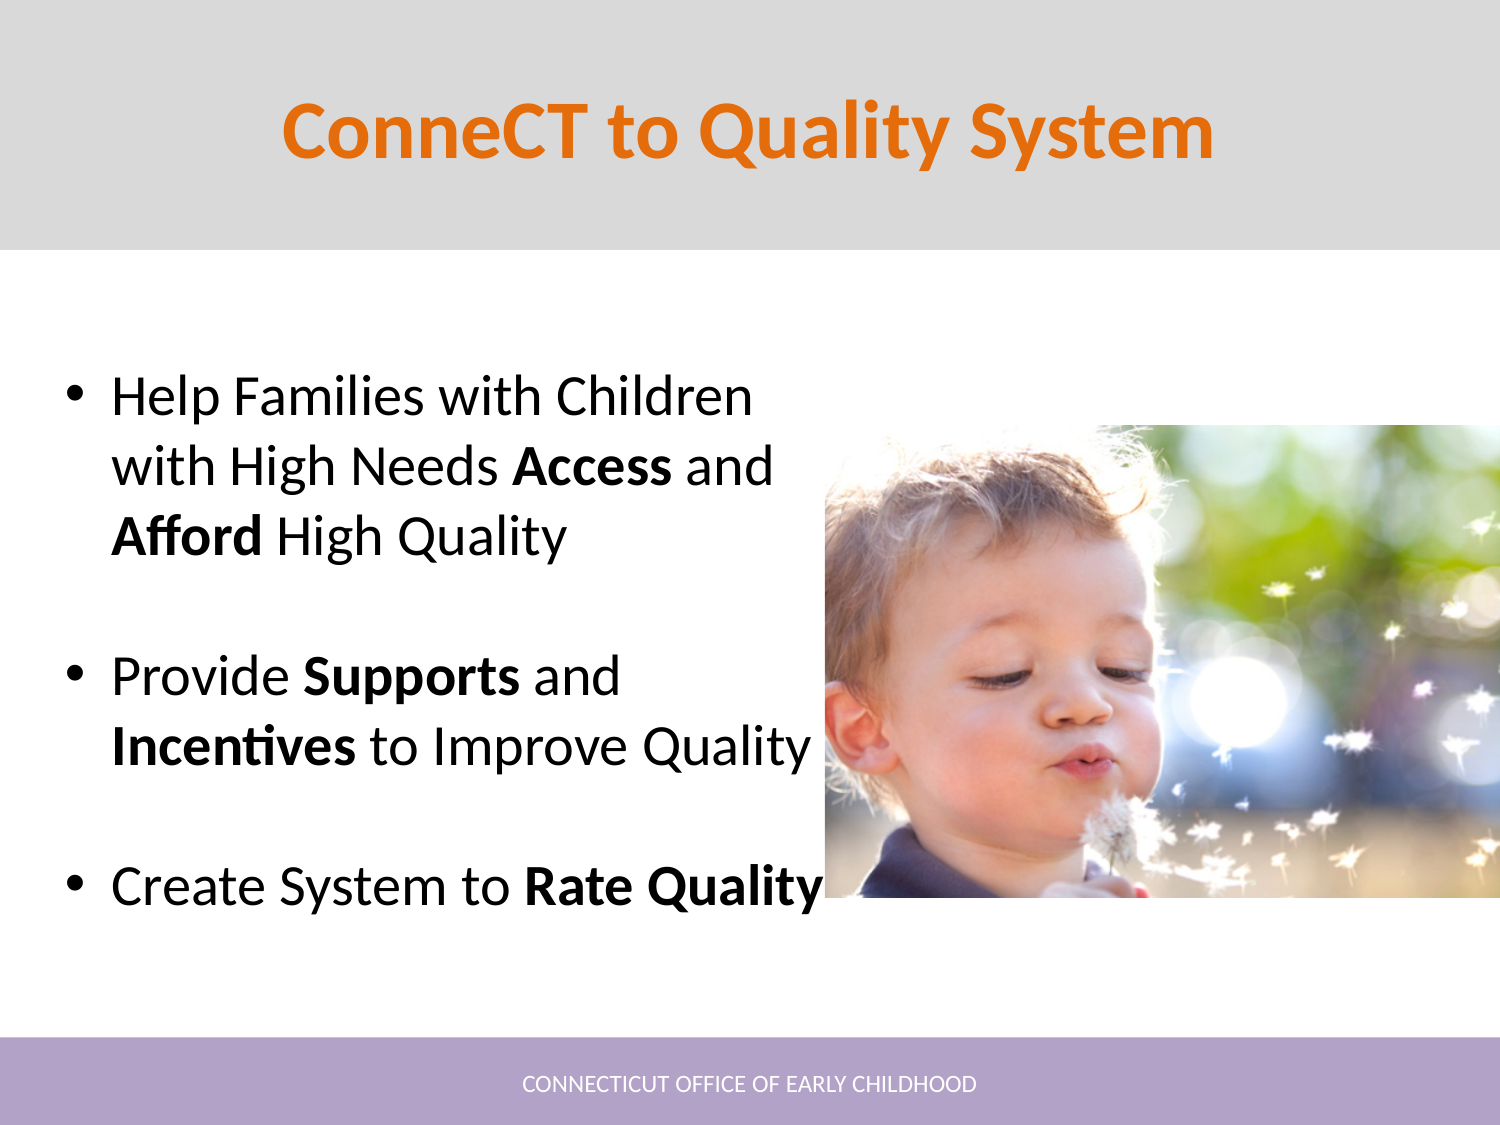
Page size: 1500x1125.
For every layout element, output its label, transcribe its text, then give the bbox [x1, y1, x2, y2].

text_box CONNECTICUT OFFICE OF EARLY CHILDHOOD [0, 1035, 1500, 1125]
text_box Help Families with Children with High Needs Access and Afford High Quality Provide Supports and Incentives to Improve Quality Create System to Rate Quality [50, 349, 850, 925]
title ConneCT to Quality System [0, 0, 1500, 250]
picture [824, 424, 1500, 899]
